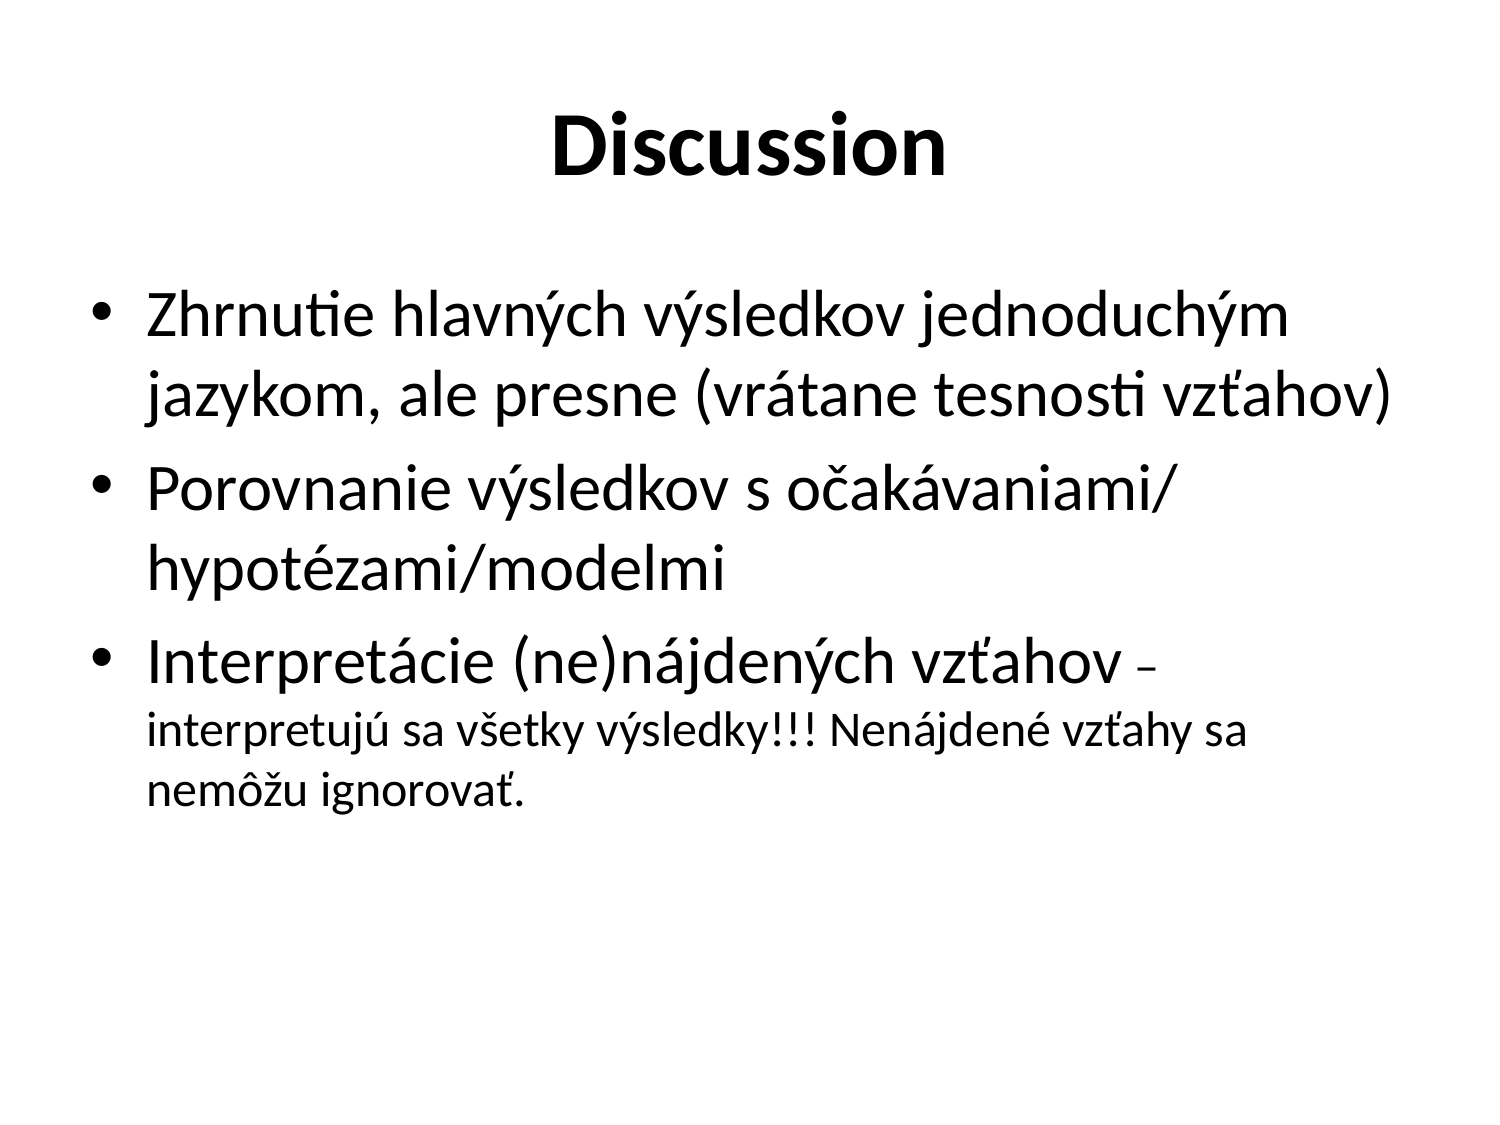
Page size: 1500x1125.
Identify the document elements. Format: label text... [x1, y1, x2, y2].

title Discussion [75, 45, 1425, 233]
list Zhrnutie hlavných výsledkov jednoduchým jazykom, ale presne (vrátane tesnosti vzťahov) Porovnanie výsledkov s očakávaniami/ hypotézami/modelmi Interpretácie (ne)nájdených vzťahov – interpretujú sa všetky výsledky!!! Nenájdené vzťahy sa nemôžu ignorovať. [75, 262, 1425, 1005]
